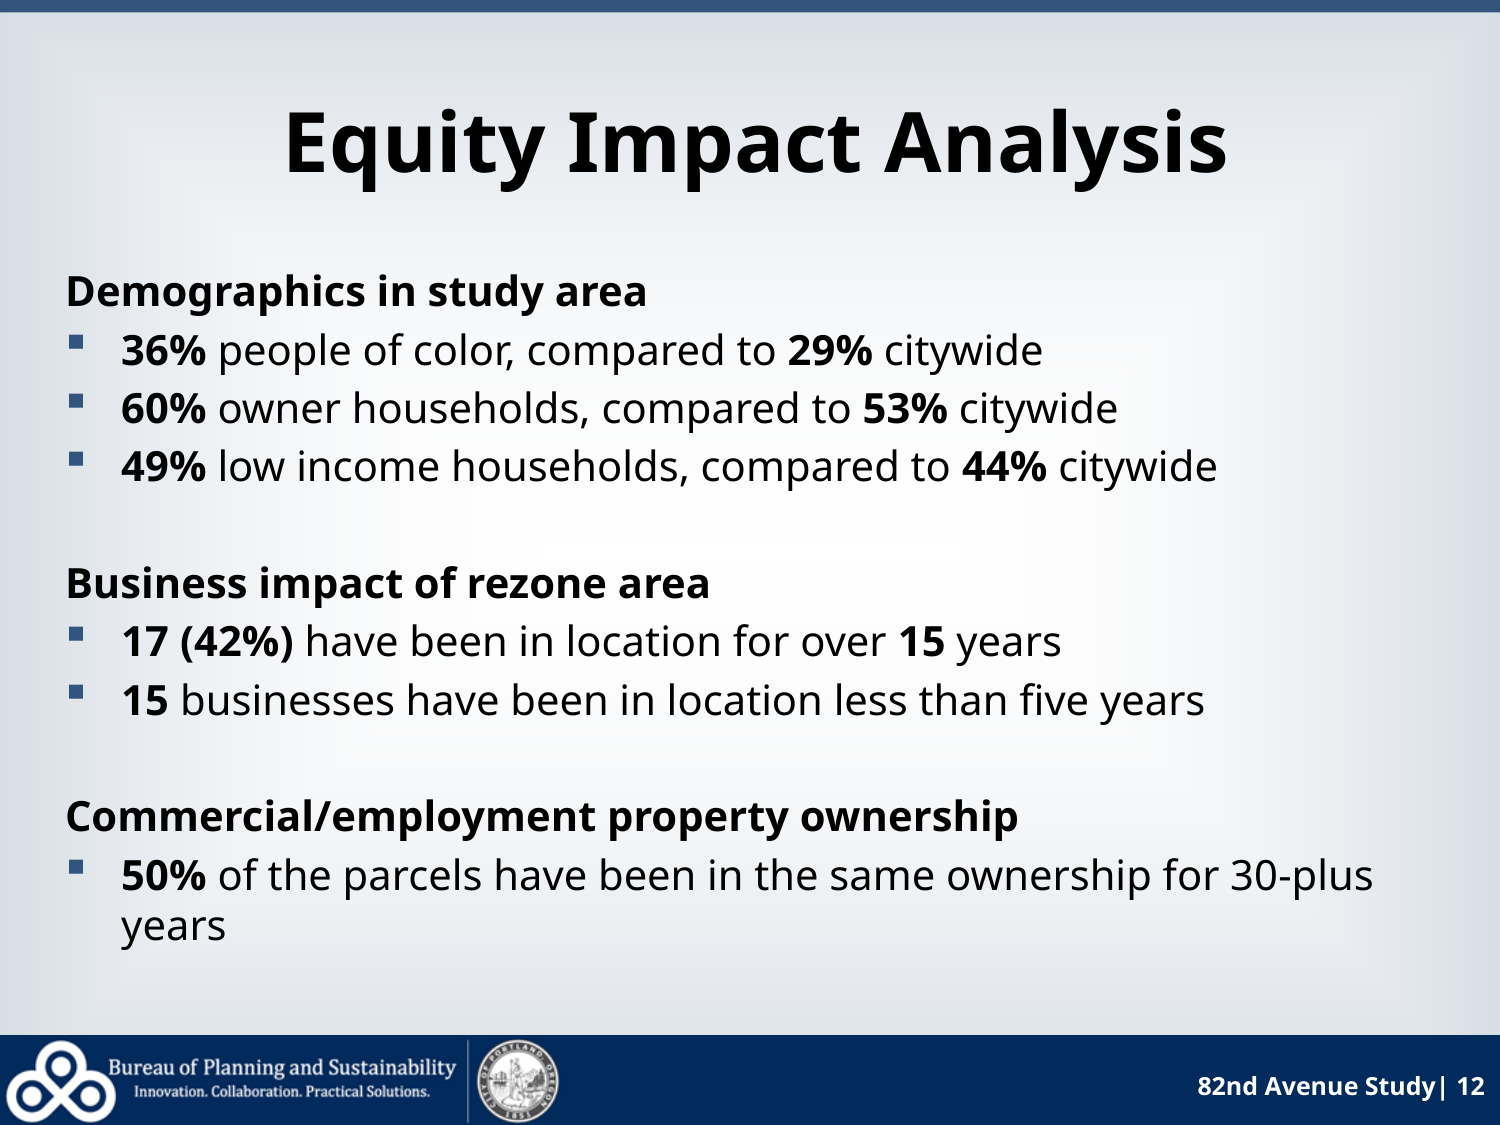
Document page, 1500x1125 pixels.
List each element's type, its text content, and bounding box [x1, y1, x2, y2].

list Demographics in study area 36% people of color, compared to 29% citywide 60% owner households, compared to 53% citywide 49% low income households, compared to 44% citywide Business impact of rezone area 17 (42%) have been in location for over 15 years 15 businesses have been in location less than five years Commercial/employment property ownership 50% of the parcels have been in the same ownership for 30-plus years [50, 199, 1463, 1005]
title Equity Impact Analysis [50, 45, 1463, 199]
picture [0, 1035, 1500, 1125]
slide_number 82nd Avenue Study| 12 [624, 1062, 1500, 1125]
